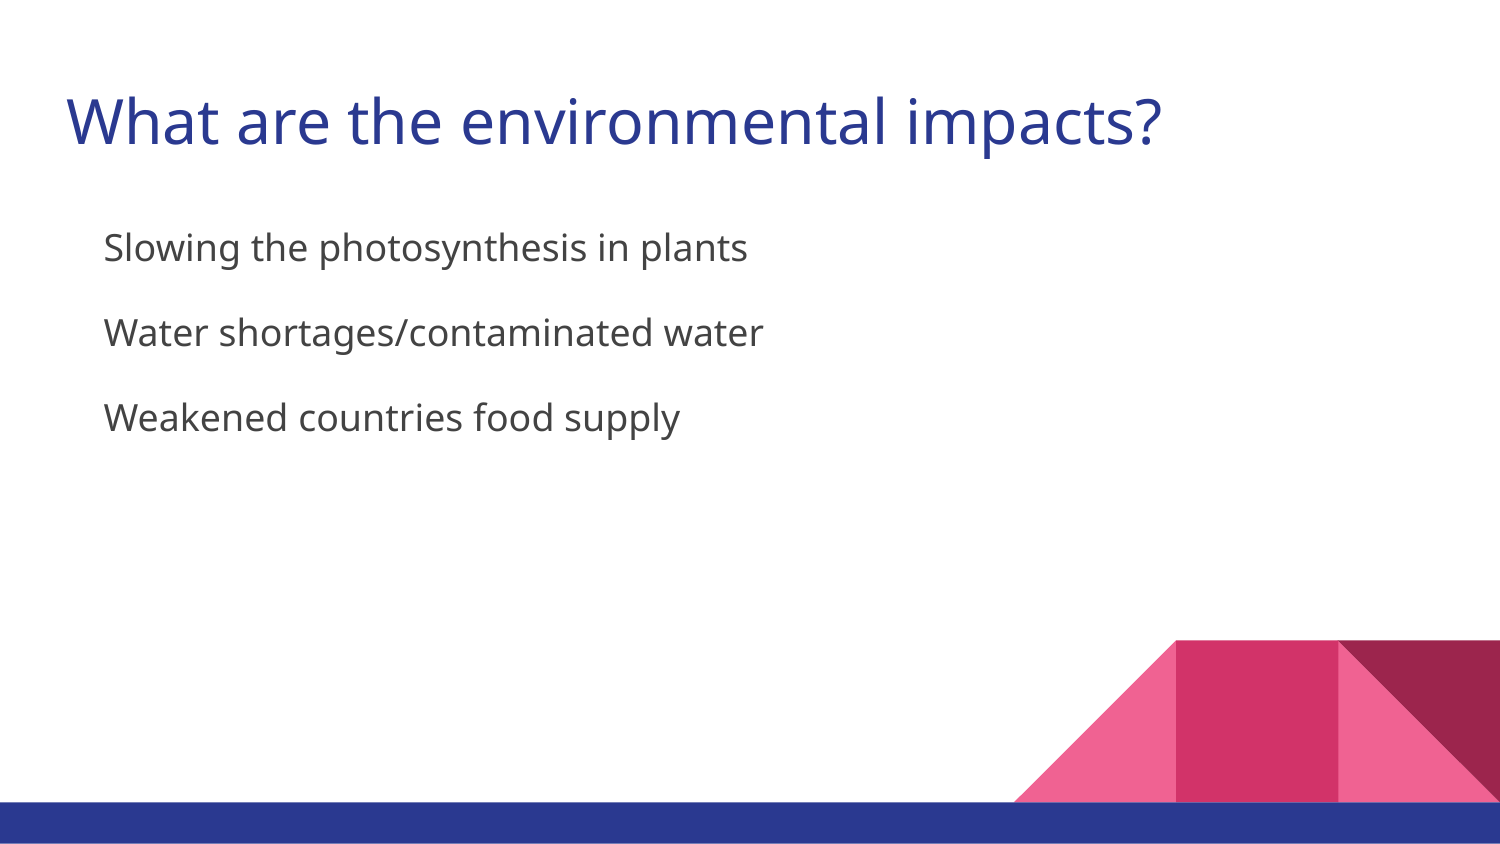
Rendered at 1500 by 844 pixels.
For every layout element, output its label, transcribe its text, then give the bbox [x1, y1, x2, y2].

list Slowing the photosynthesis in plants Water shortages/contaminated water Weakened countries food supply [51, 201, 1449, 750]
title What are the environmental impacts? [51, 67, 1449, 167]
